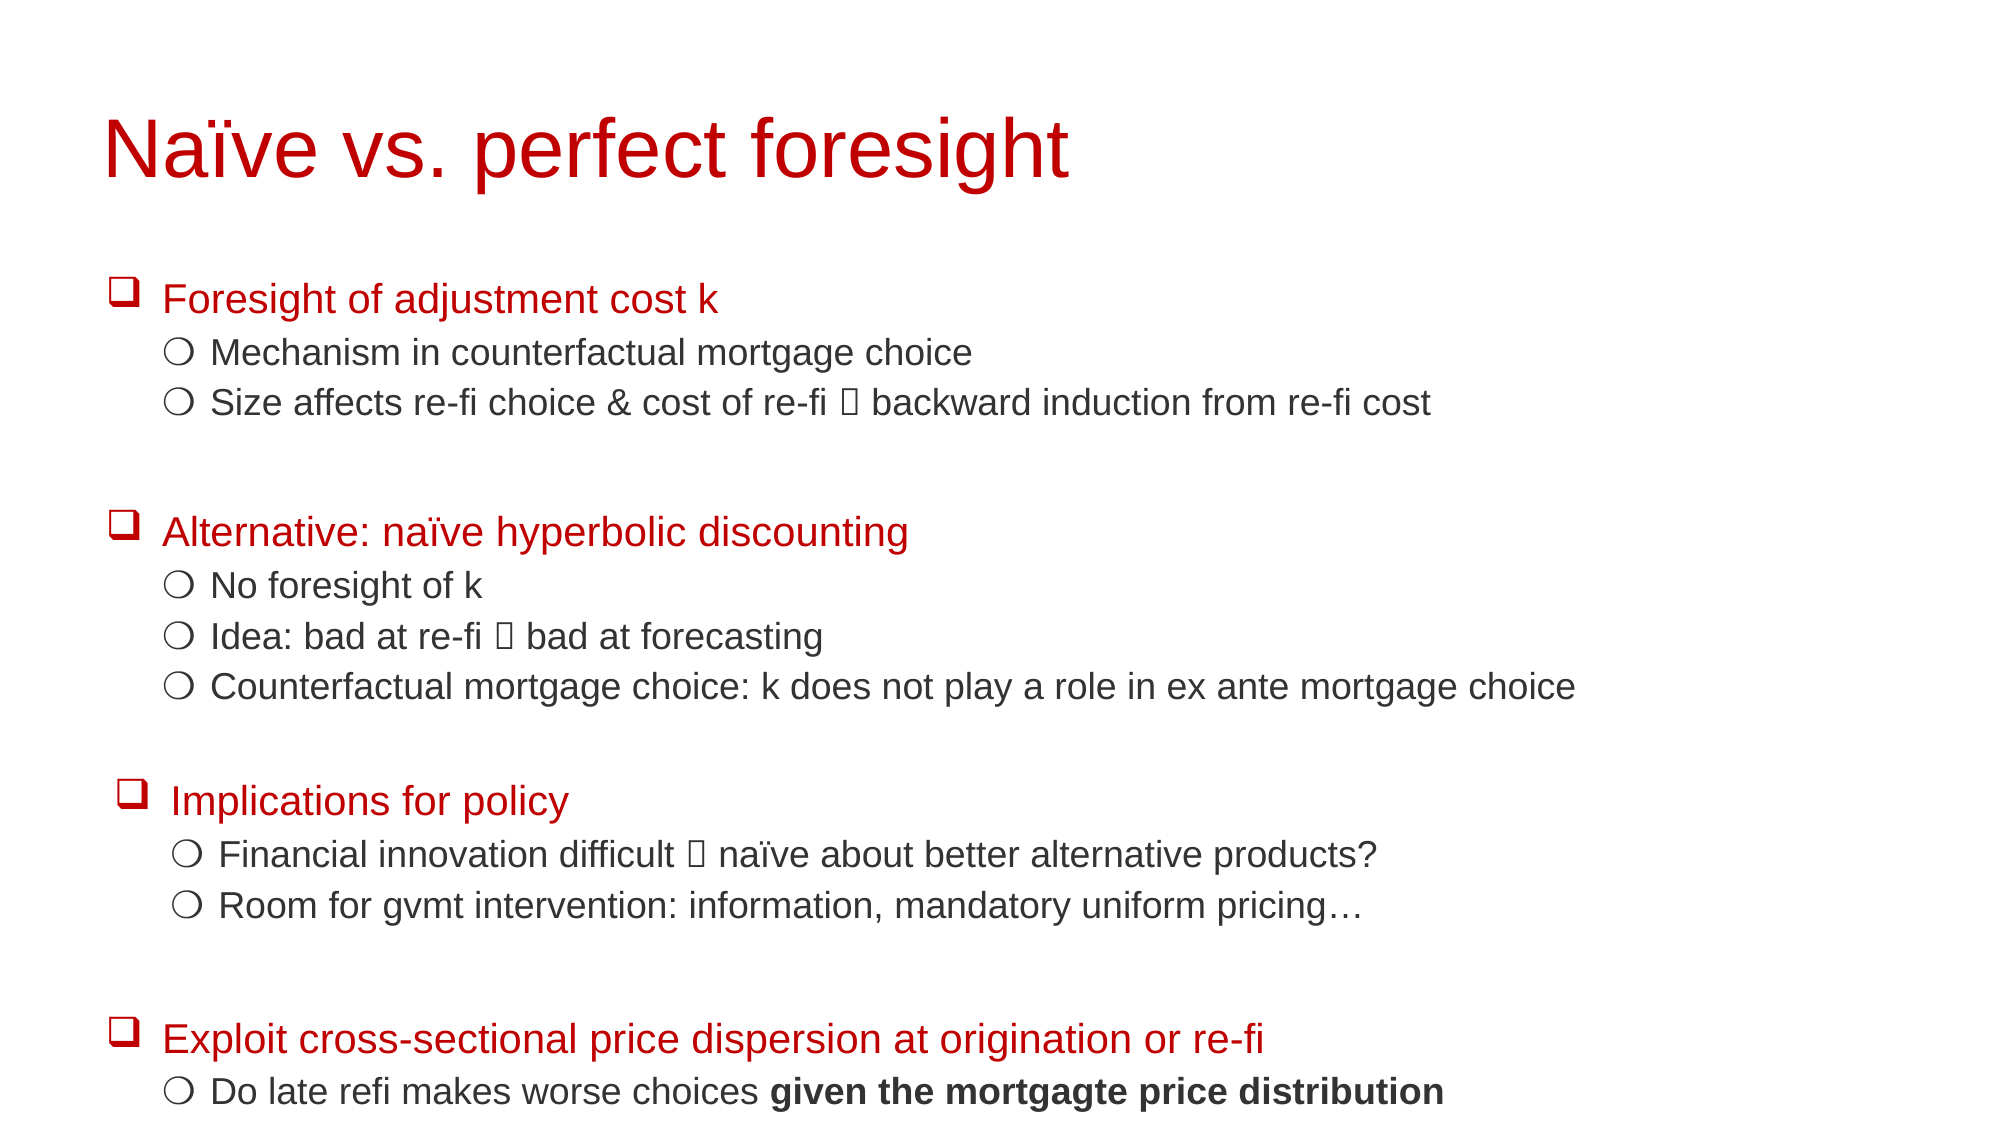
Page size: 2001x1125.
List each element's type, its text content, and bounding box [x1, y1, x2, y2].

list Foresight of adjustment cost k Mechanism in counterfactual mortgage choice Size affects re-fi choice & cost of re-fi  backward induction from re-fi cost Alternative: naïve hyperbolic discounting No foresight of k Idea: bad at re-fi  bad at forecasting Counterfactual mortgage choice: k does not play a role in ex ante mortgage choice Implications for policy Financial innovation difficult  naïve about better alternative products? Room for gvmt intervention: information, mandatory uniform pricing… Exploit cross-sectional price dispersion at origination or re-fi Do late refi makes worse choices given the mortgagte price distribution [90, 269, 1908, 895]
list Naïve vs. perfect foresight [102, 104, 1919, 197]
